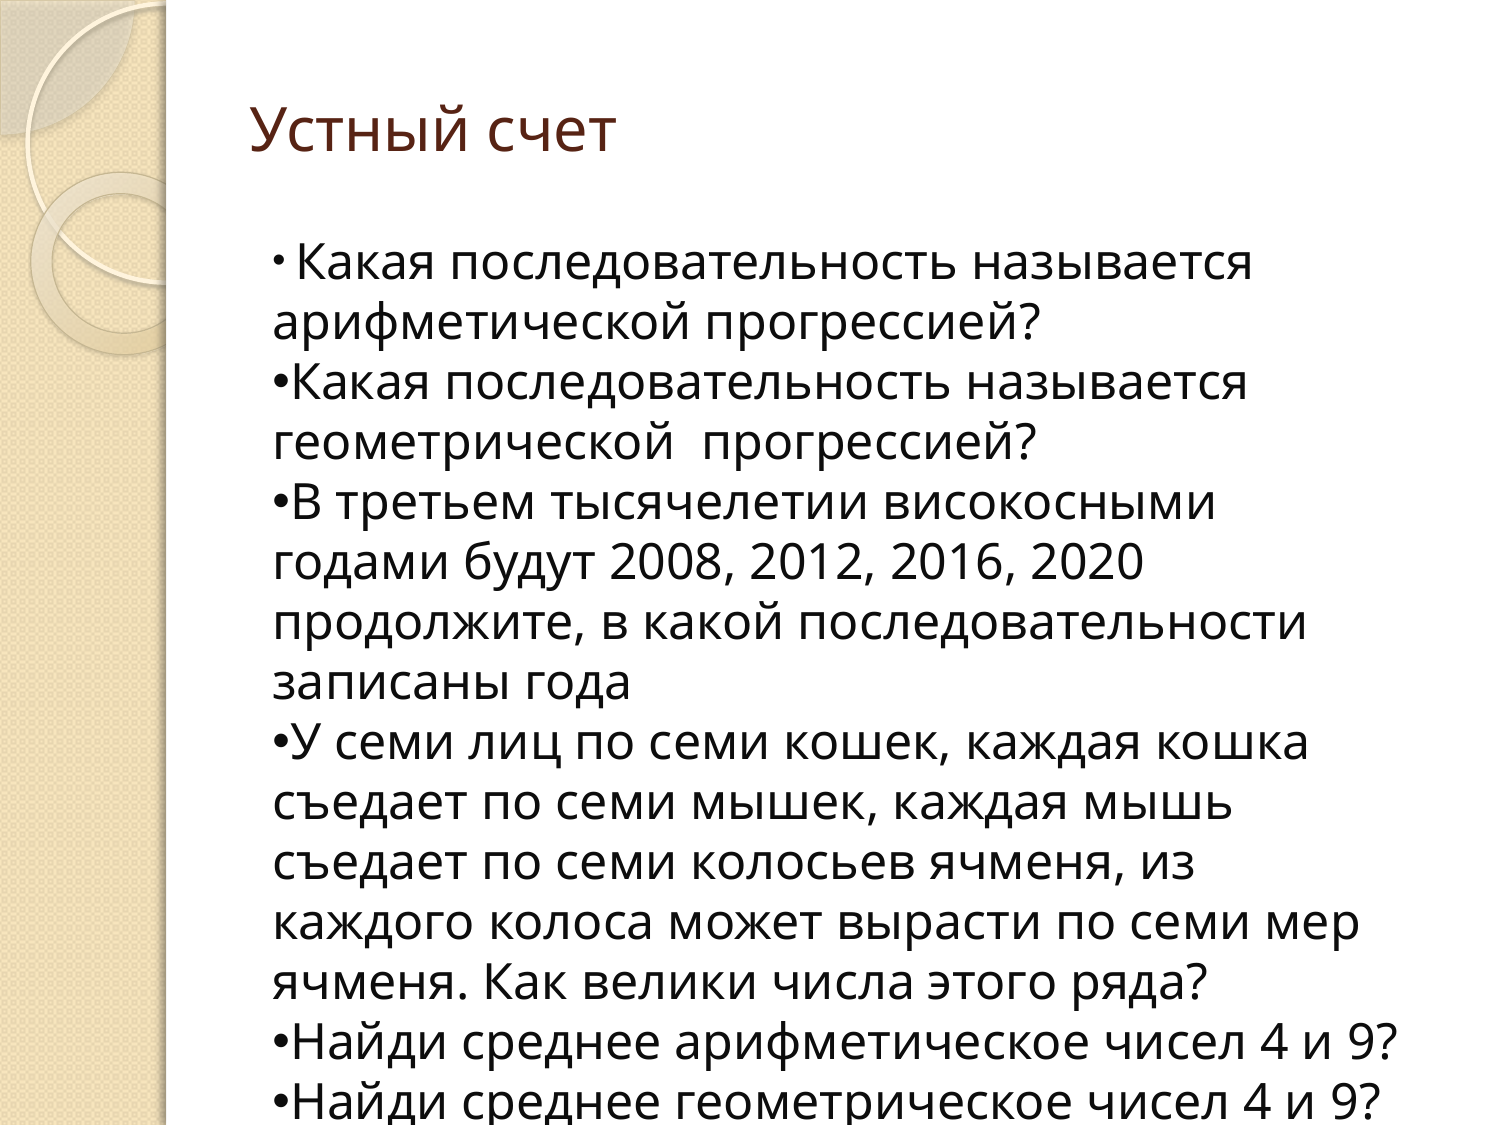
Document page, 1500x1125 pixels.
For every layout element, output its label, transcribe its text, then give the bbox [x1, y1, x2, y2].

title Устный счет [234, 82, 1465, 213]
text_box Какая последовательность называется арифметической прогрессией? Какая последовательность называется геометрической прогрессией? В третьем тысячелетии високосными годами будут 2008, 2012, 2016, 2020 продолжите, в какой последовательности записаны года У семи лиц по семи кошек, каждая кошка съедает по семи мышек, каждая мышь съедает по семи колосьев ячменя, из каждого колоса может вырасти по семи мер ячменя. Как велики числа этого ряда? Найди среднее арифметическое чисел 4 и 9? Найди среднее геометрическое чисел 4 и 9? [257, 222, 1418, 1125]
